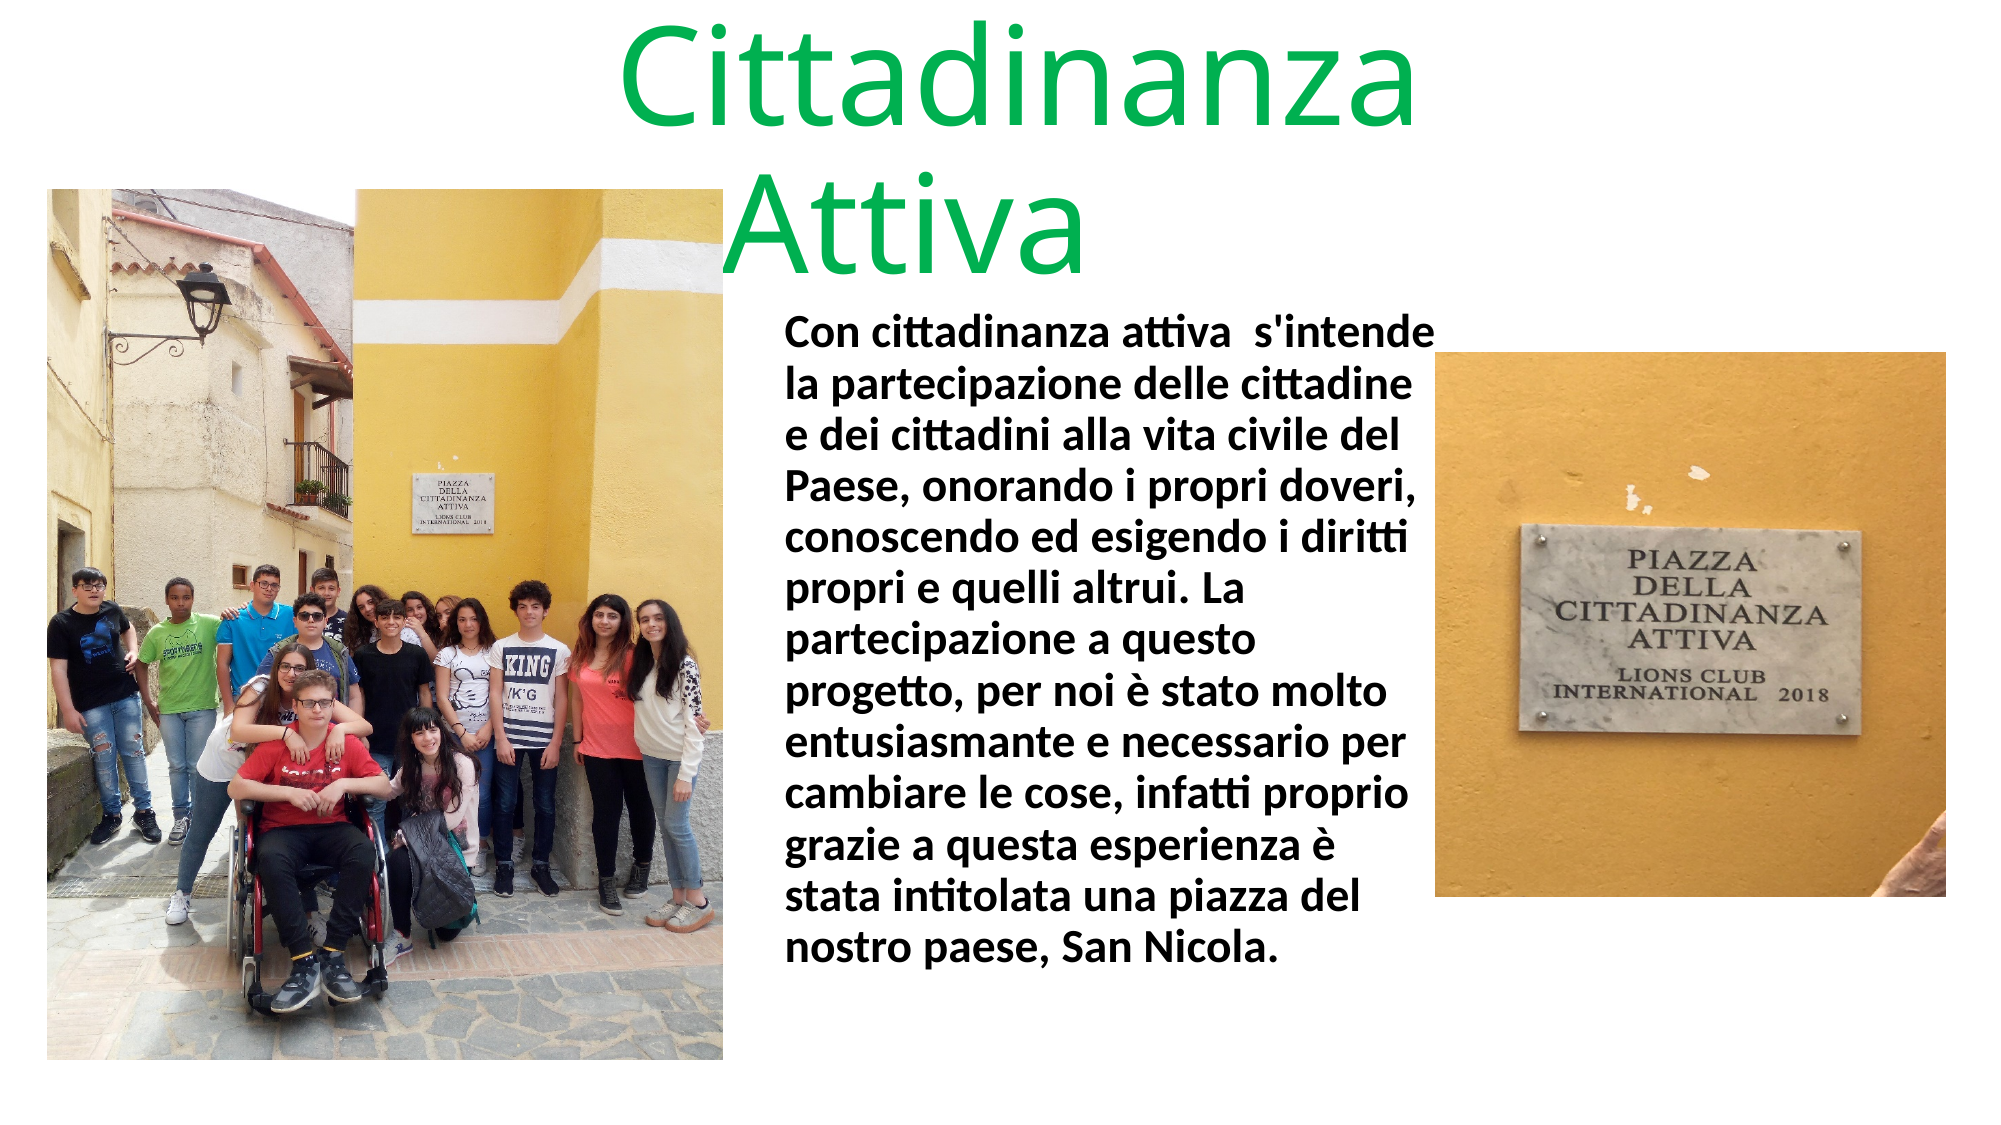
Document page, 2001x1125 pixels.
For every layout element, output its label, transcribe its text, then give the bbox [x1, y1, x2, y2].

list Con cittadinanza attiva s'intende la partecipazione delle cittadine e dei cittadini alla vita civile del Paese, onorando i propri doveri, conoscendo ed esigendo i diritti propri e quelli altrui. La partecipazione a questo progetto, per noi è stato molto entusiasmante e necessario per cambiare le cose, infatti proprio grazie a questa esperienza è stata intitolata una piazza del nostro paese, San Nicola. [769, 299, 1453, 1014]
picture [47, 189, 723, 1060]
title Cittadinanza Attiva [528, 46, 1894, 264]
picture [1435, 352, 1946, 898]
